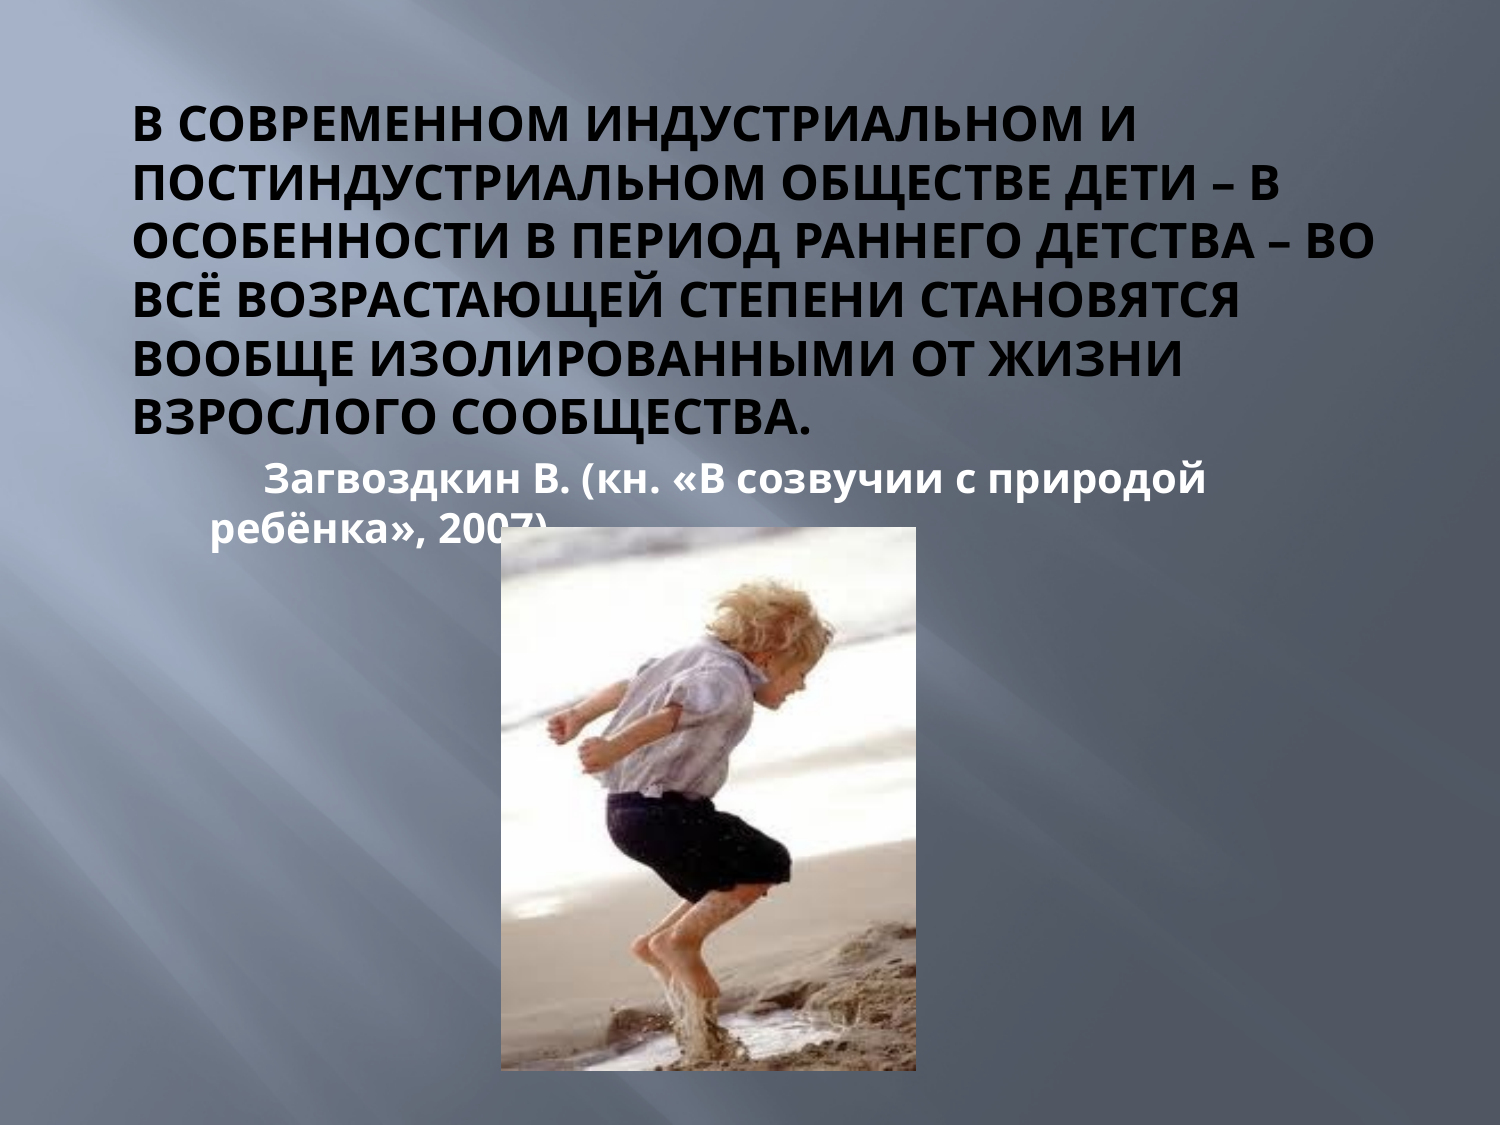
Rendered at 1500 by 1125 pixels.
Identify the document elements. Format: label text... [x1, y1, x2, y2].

picture [501, 526, 916, 1071]
title В современном индустриальном и постиндустриальном обществе дети – в особенности в период раннего детства – во всё возрастающей степени становятся вообще изолированными от жизни взрослого сообщества. [123, 30, 1399, 445]
subtitle Загвоздкин В. (кн. «В созвучии с природой ребёнка», 2007) [194, 444, 1436, 657]
